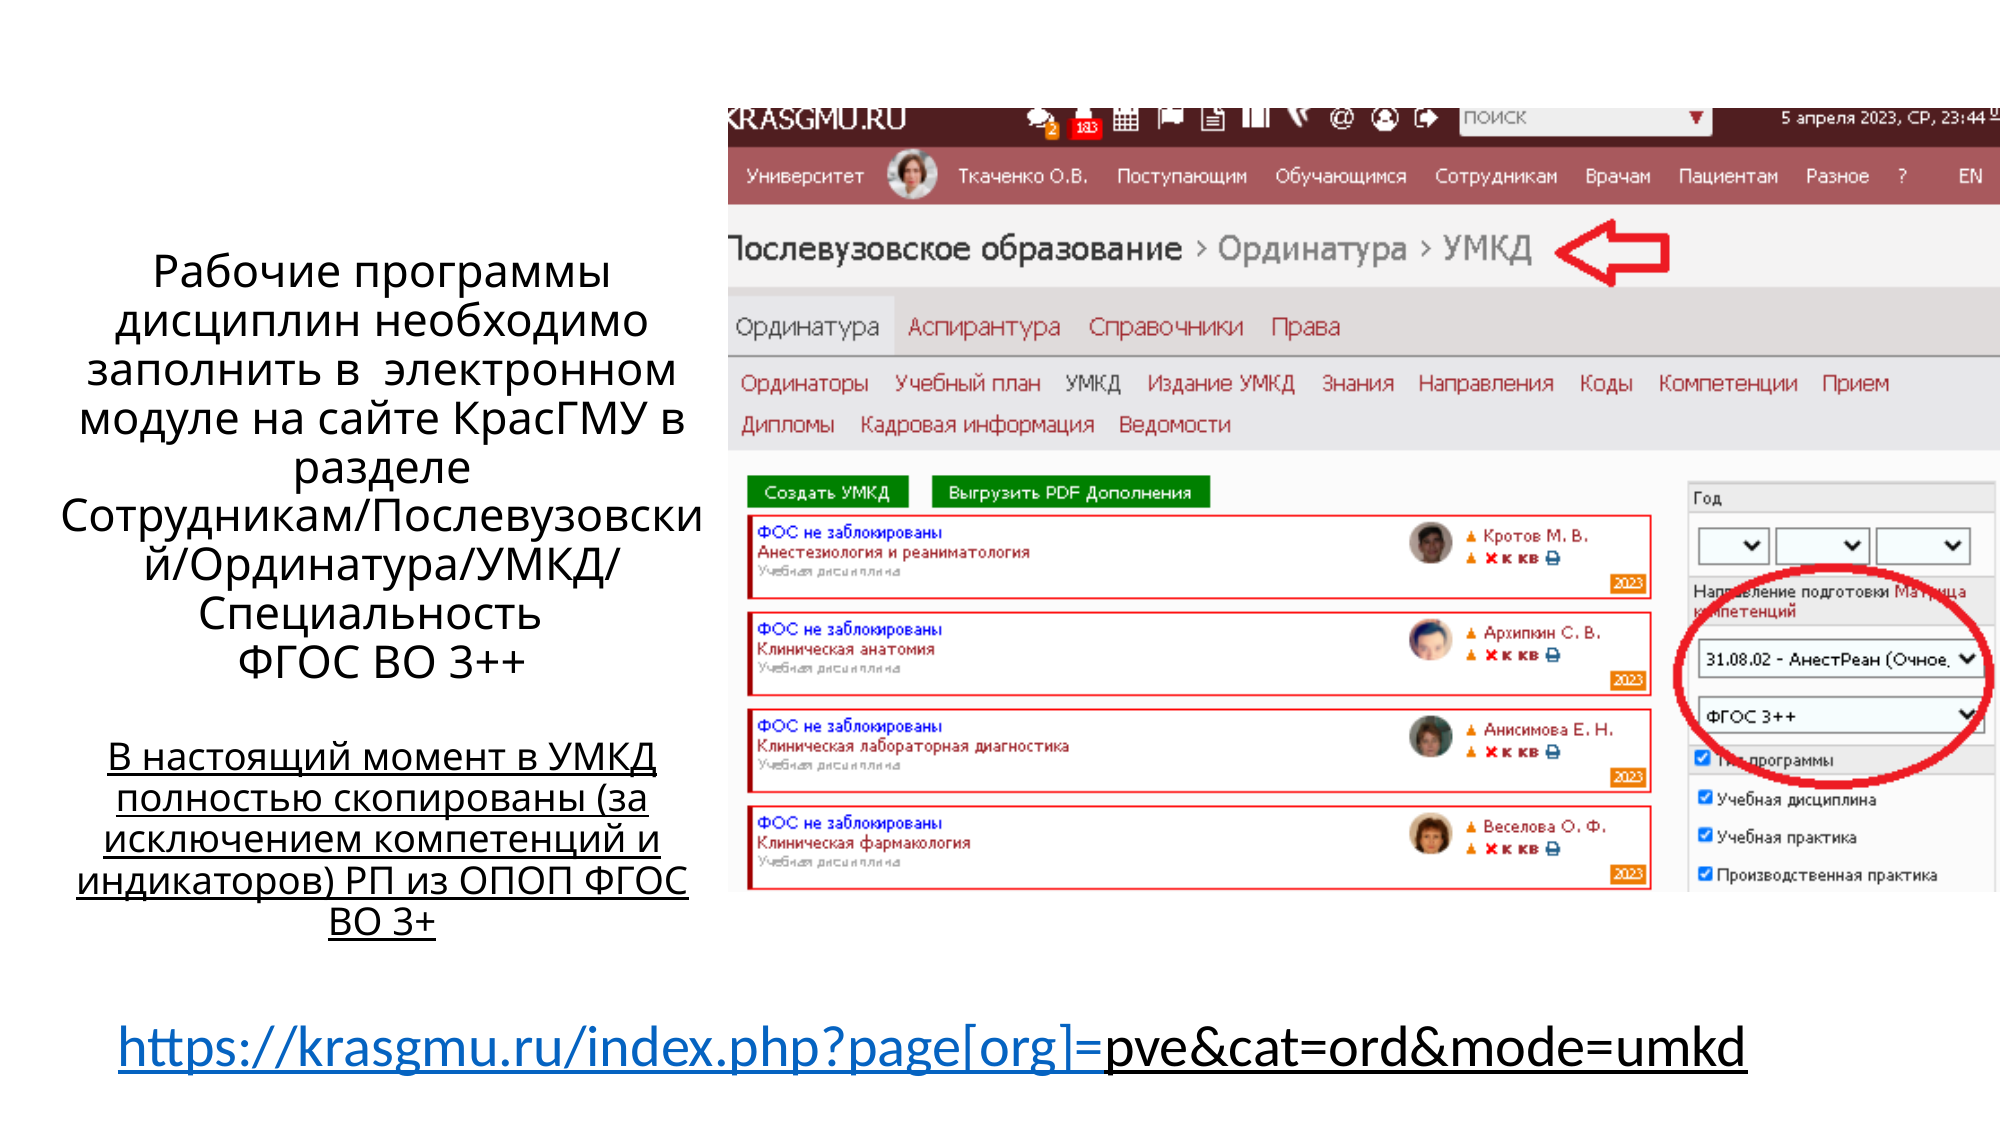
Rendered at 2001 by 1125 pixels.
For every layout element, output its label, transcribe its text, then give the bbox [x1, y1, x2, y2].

title Рабочие программы дисциплин необходимо заполнить в электронном модуле на сайте КрасГМУ в разделе Сотрудникам/Послевузовский/Ординатура/УМКД/ Специальность ФГОС ВО 3++ В настоящий момент в УМКД полностью скопированы (за исключением компетенций и индикаторов) РП из ОПОП ФГОС ВО 3+ [35, 232, 729, 952]
picture [728, 108, 2000, 893]
text_box https://krasgmu.ru/index.php?page[org]=pve&cat=ord&mode=umkd [102, 1000, 1824, 1086]
